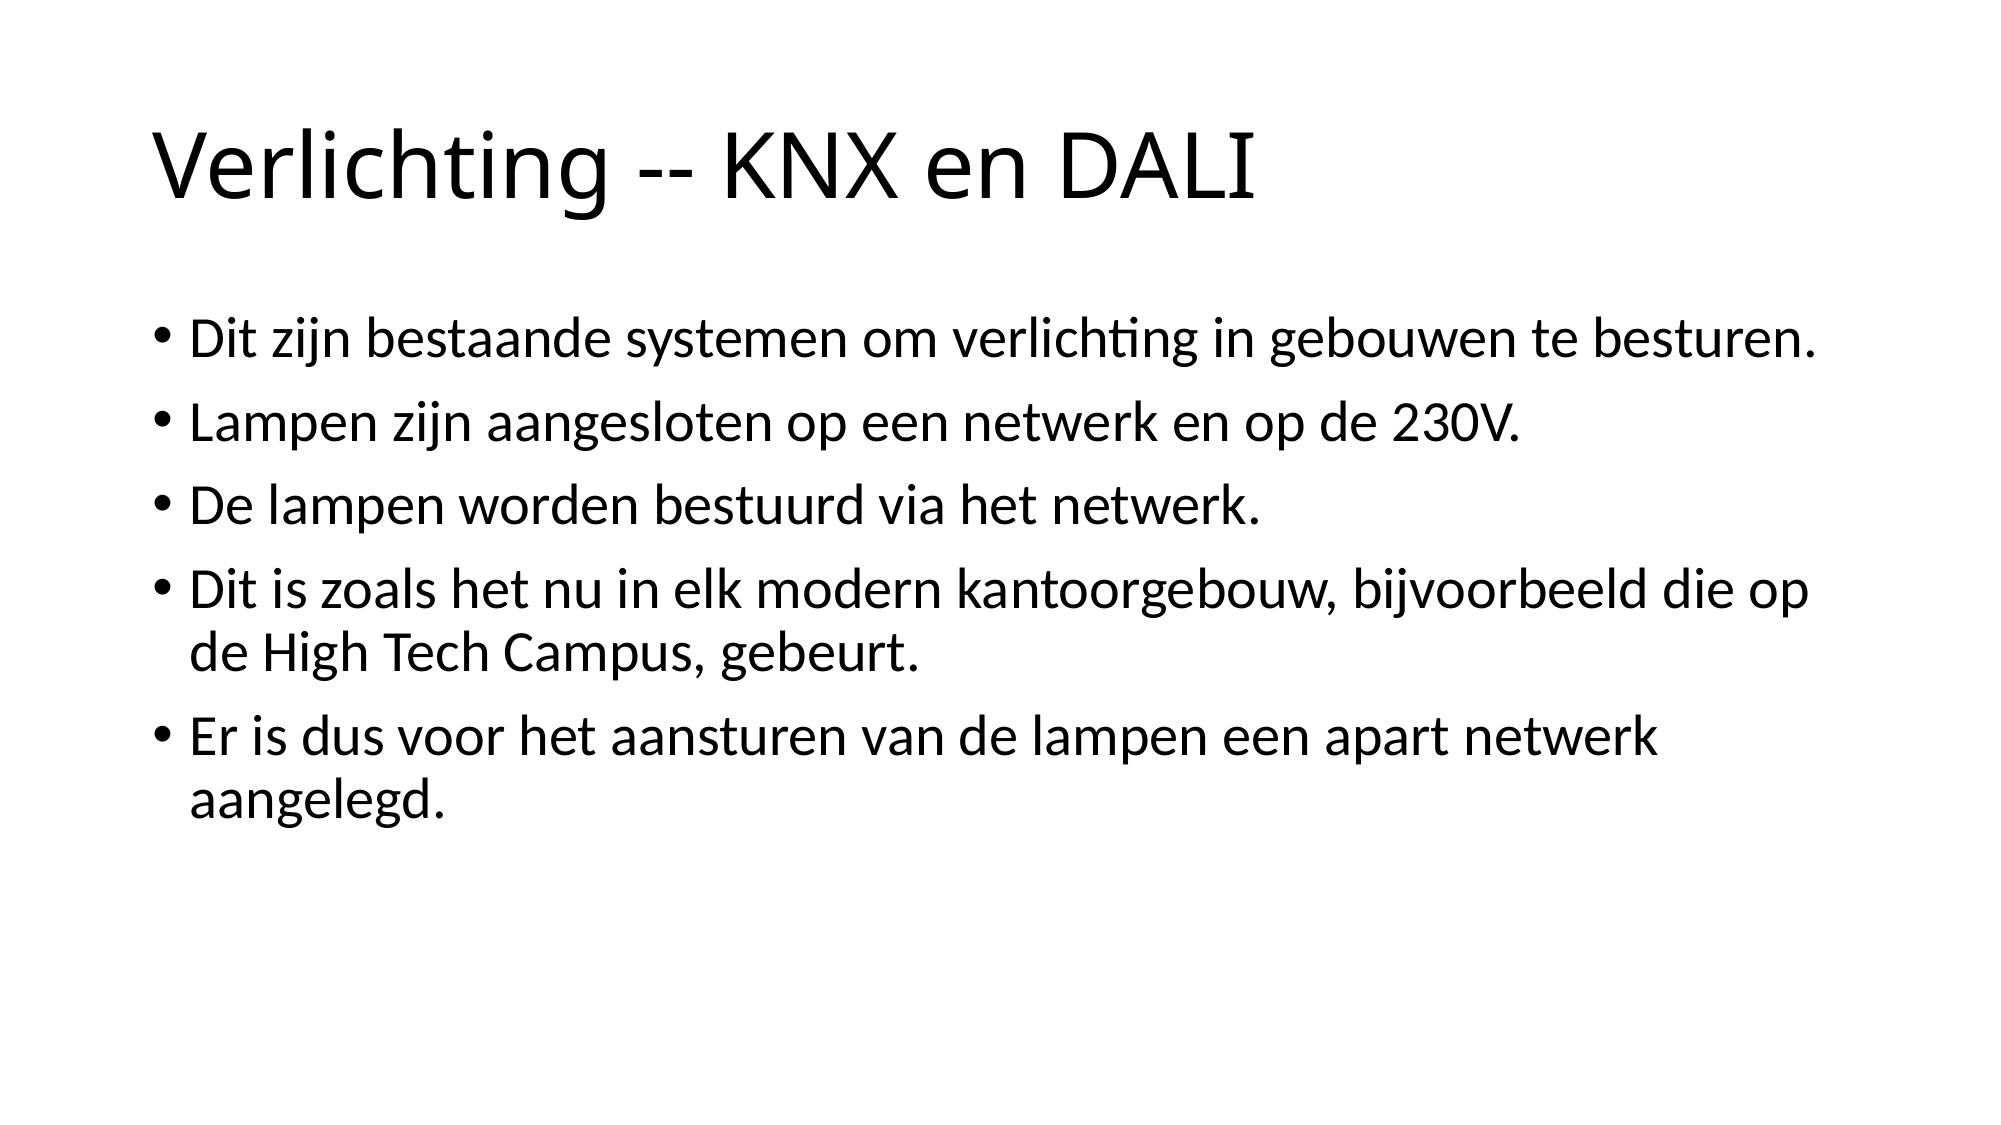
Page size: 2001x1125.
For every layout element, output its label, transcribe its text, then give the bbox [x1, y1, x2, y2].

list Dit zijn bestaande systemen om verlichting in gebouwen te besturen. Lampen zijn aangesloten op een netwerk en op de 230V. De lampen worden bestuurd via het netwerk. Dit is zoals het nu in elk modern kantoorgebouw, bijvoorbeeld die op de High Tech Campus, gebeurt. Er is dus voor het aansturen van de lampen een apart netwerk aangelegd. [137, 299, 1863, 1014]
title Verlichting -- KNX en DALI [137, 59, 1863, 278]
